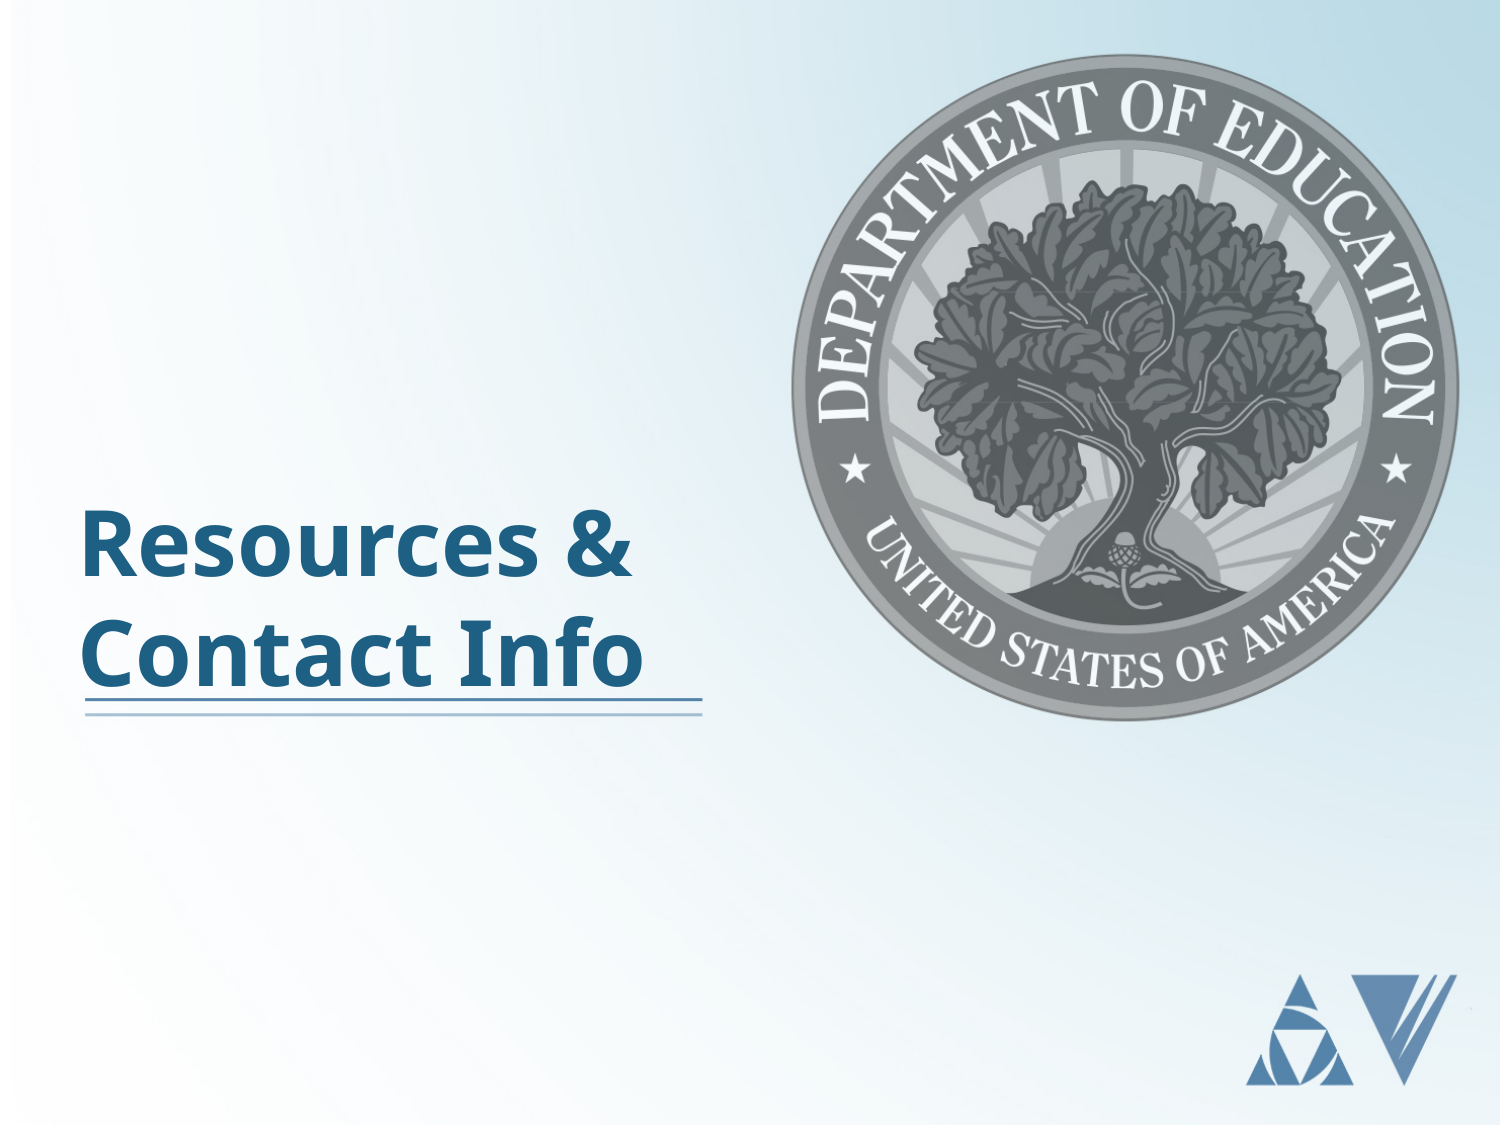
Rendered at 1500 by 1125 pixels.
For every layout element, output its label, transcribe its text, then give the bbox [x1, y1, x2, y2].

title Resources & Contact Info [62, 0, 850, 713]
picture [0, 0, 1500, 1125]
